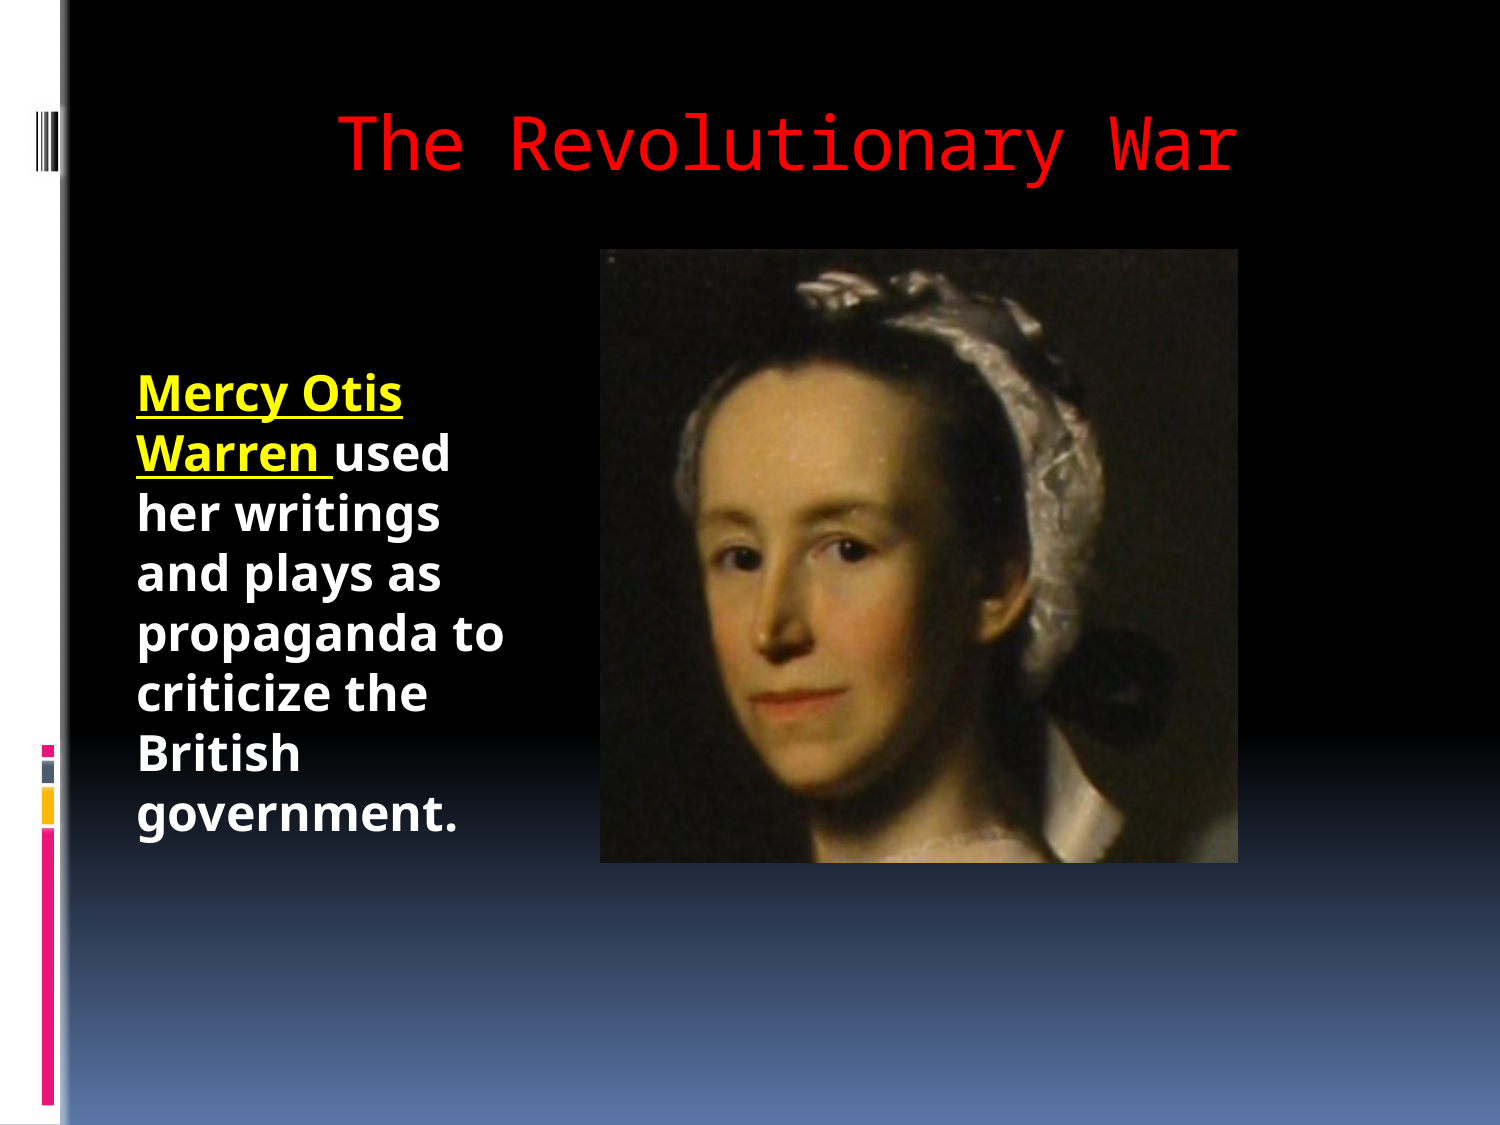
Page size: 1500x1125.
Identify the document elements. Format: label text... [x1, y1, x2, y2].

title The Revolutionary War [112, 44, 1463, 236]
list Mercy Otis Warren used her writings and plays as propaganda to criticize the British government. [112, 235, 525, 986]
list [599, 249, 1238, 863]
